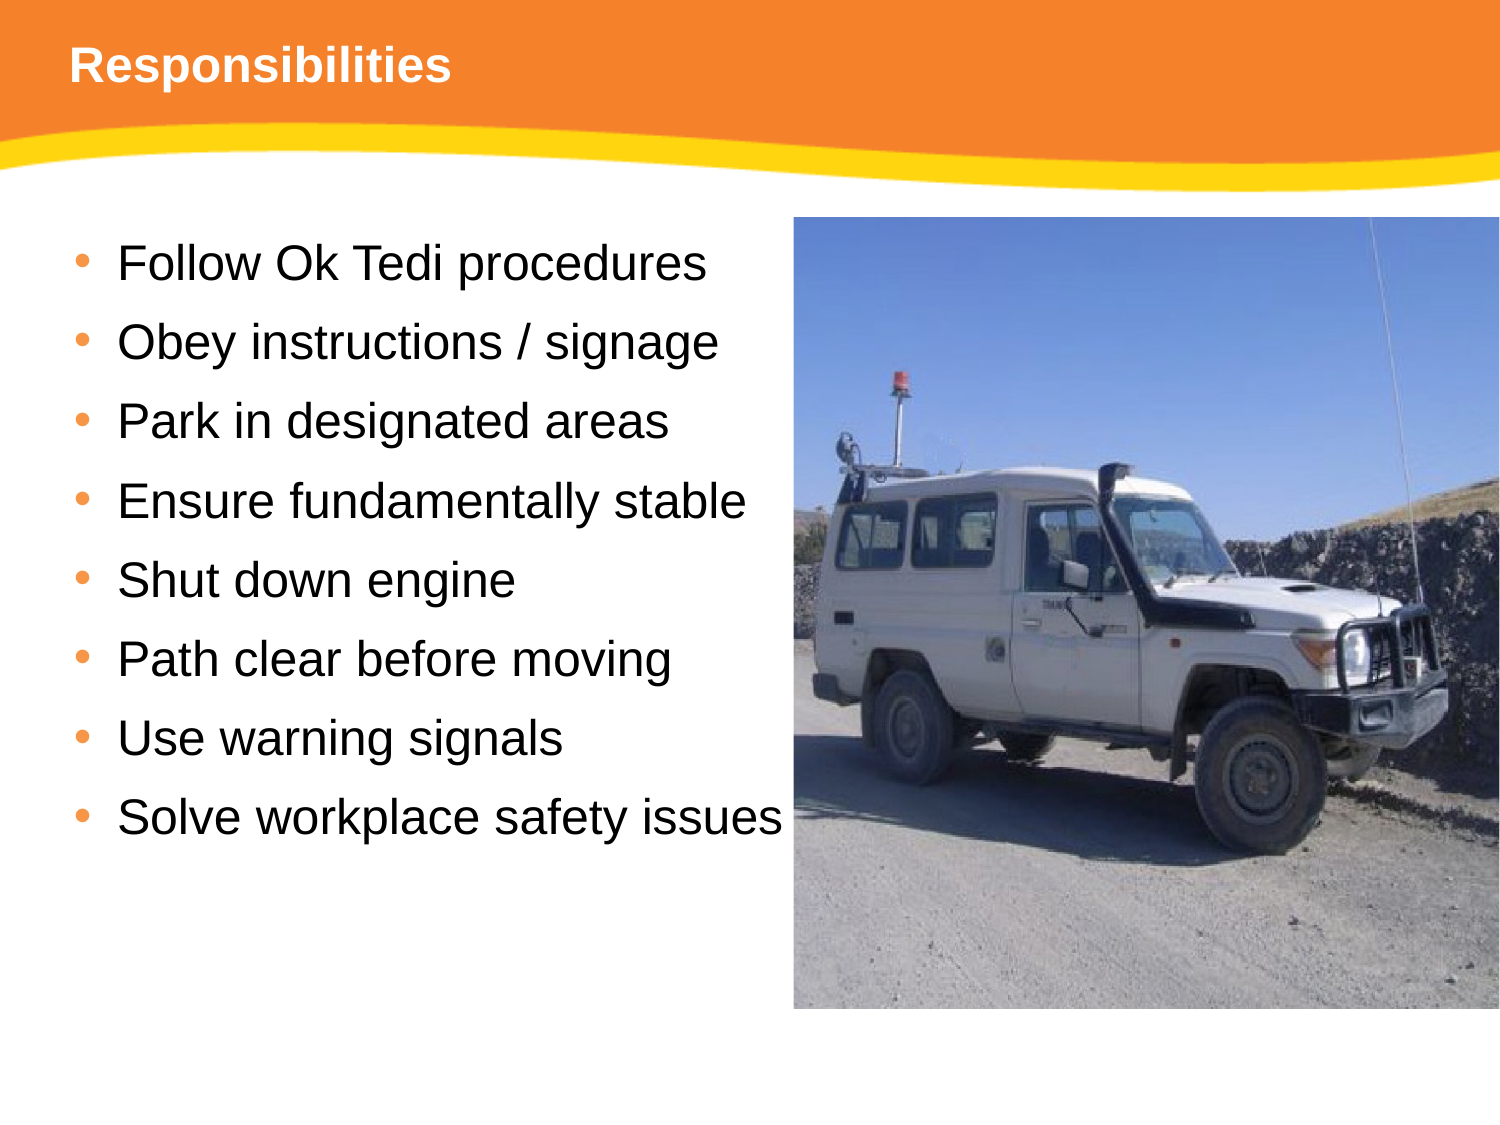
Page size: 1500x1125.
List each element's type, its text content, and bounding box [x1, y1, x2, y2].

list Follow Ok Tedi procedures Obey instructions / signage Park in designated areas Ensure fundamentally stable Shut down engine Path clear before moving Use warning signals Solve workplace safety issues [59, 222, 1430, 1038]
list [793, 217, 1500, 1009]
title Responsibilities [53, 4, 1477, 120]
picture [0, 0, 1500, 1125]
